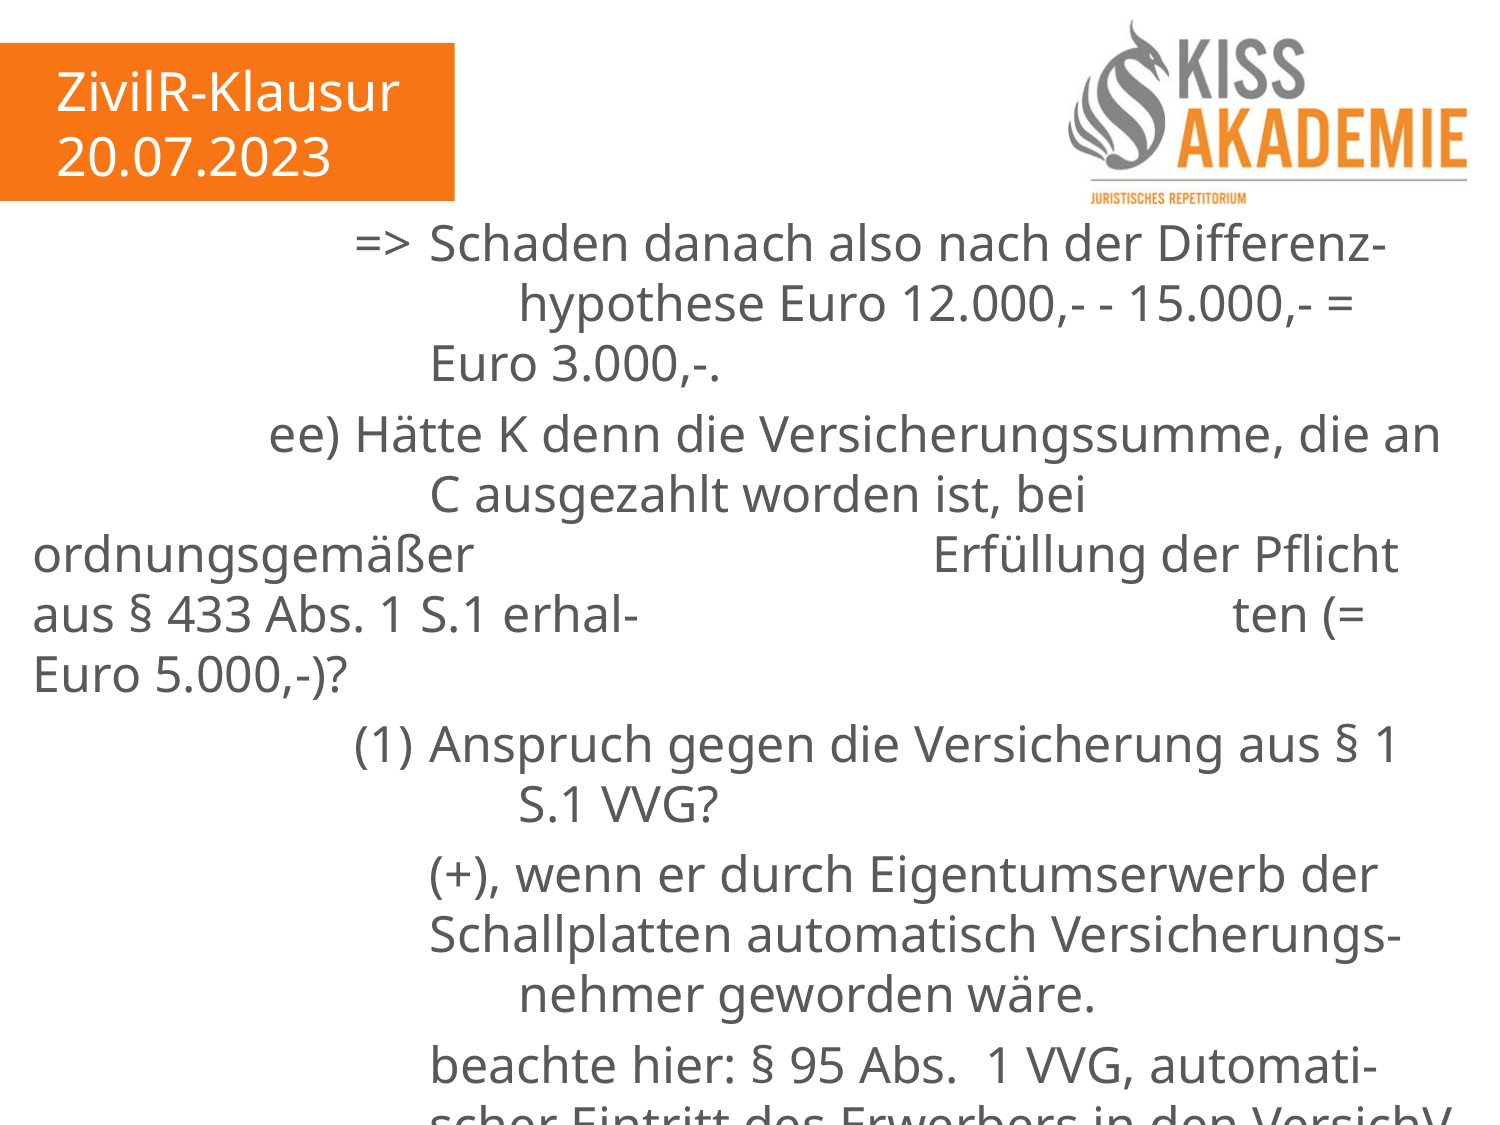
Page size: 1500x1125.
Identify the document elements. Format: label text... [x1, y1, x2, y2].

text_box ZivilR-Klausur 20.07.2023 [41, 49, 432, 195]
picture [1068, 19, 1467, 204]
text_box => Schaden danach also nach der Differenz- hypothese Euro 12.000,- - 15.000,- = Euro 3.000,-. ee) Hätte K denn die Versicherungssumme, die an C ausgezahlt worden ist, bei ordnungsgemäßer Erfüllung der Pflicht aus § 433 Abs. 1 S.1 erhal- ten (= Euro 5.000,-)? (1) Anspruch gegen die Versicherung aus § 1 S.1 VVG? (+), wenn er durch Eigentumserwerb der Schallplatten automatisch Versicherungs- nehmer geworden wäre. beachte hier: § 95 Abs. 1 VVG, automati- scher Eintritt des Erwerbers in den VersichV. [17, 204, 1483, 1125]
text_box [0, 41, 457, 203]
